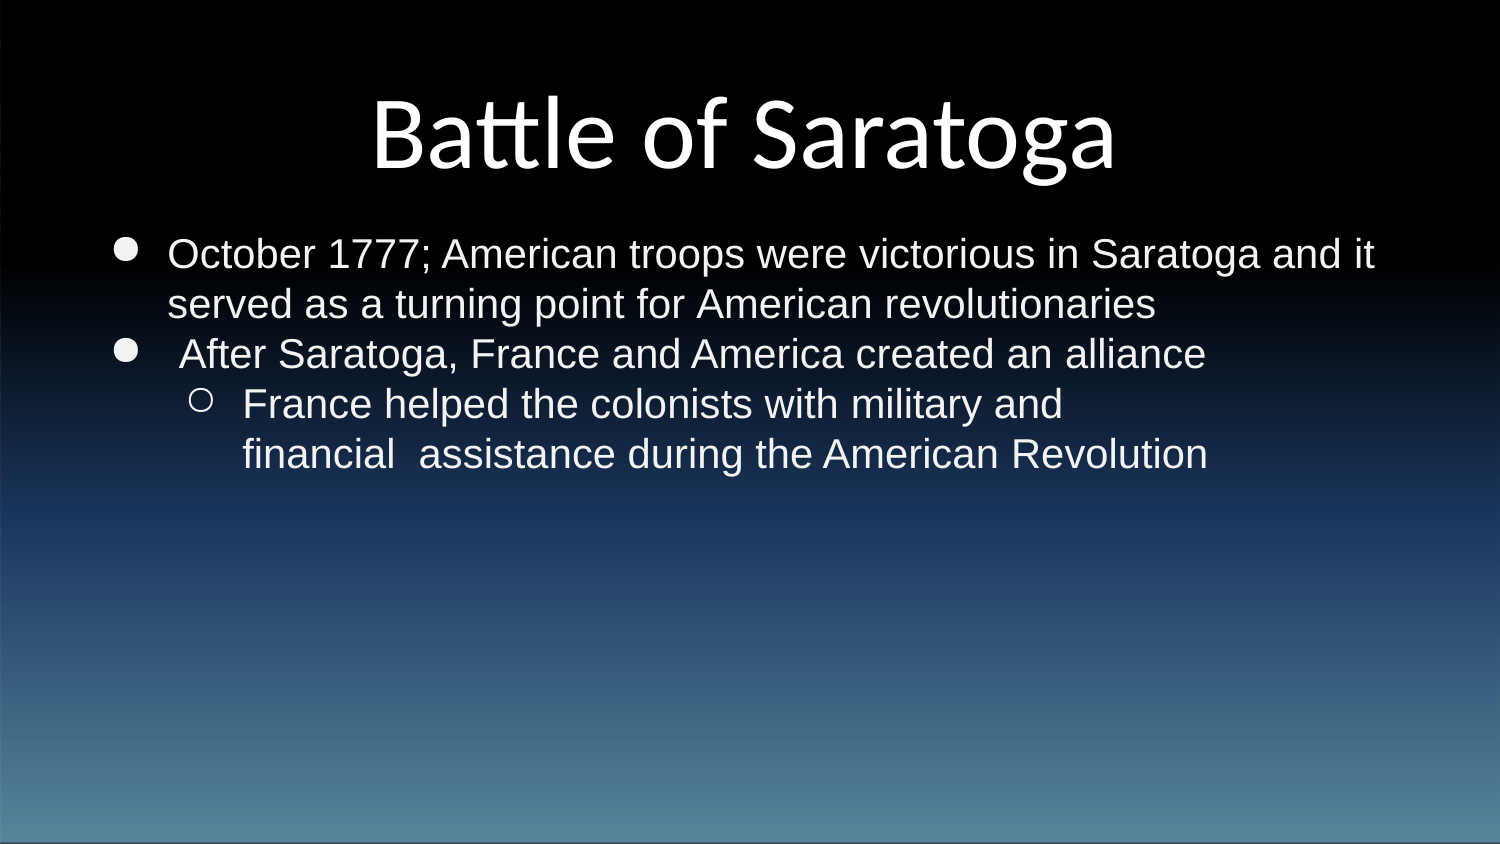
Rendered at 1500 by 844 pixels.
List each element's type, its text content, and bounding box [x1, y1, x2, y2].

text_box October 1777; American troops were victorious in Saratoga and it served as a turning point for American revolutionaries After Saratoga, France and America created an alliance France helped the colonists with military and financial assistance during the American Revolution [107, 224, 1376, 478]
title Battle of Saratoga [368, 62, 1131, 206]
picture [0, 0, 1500, 844]
